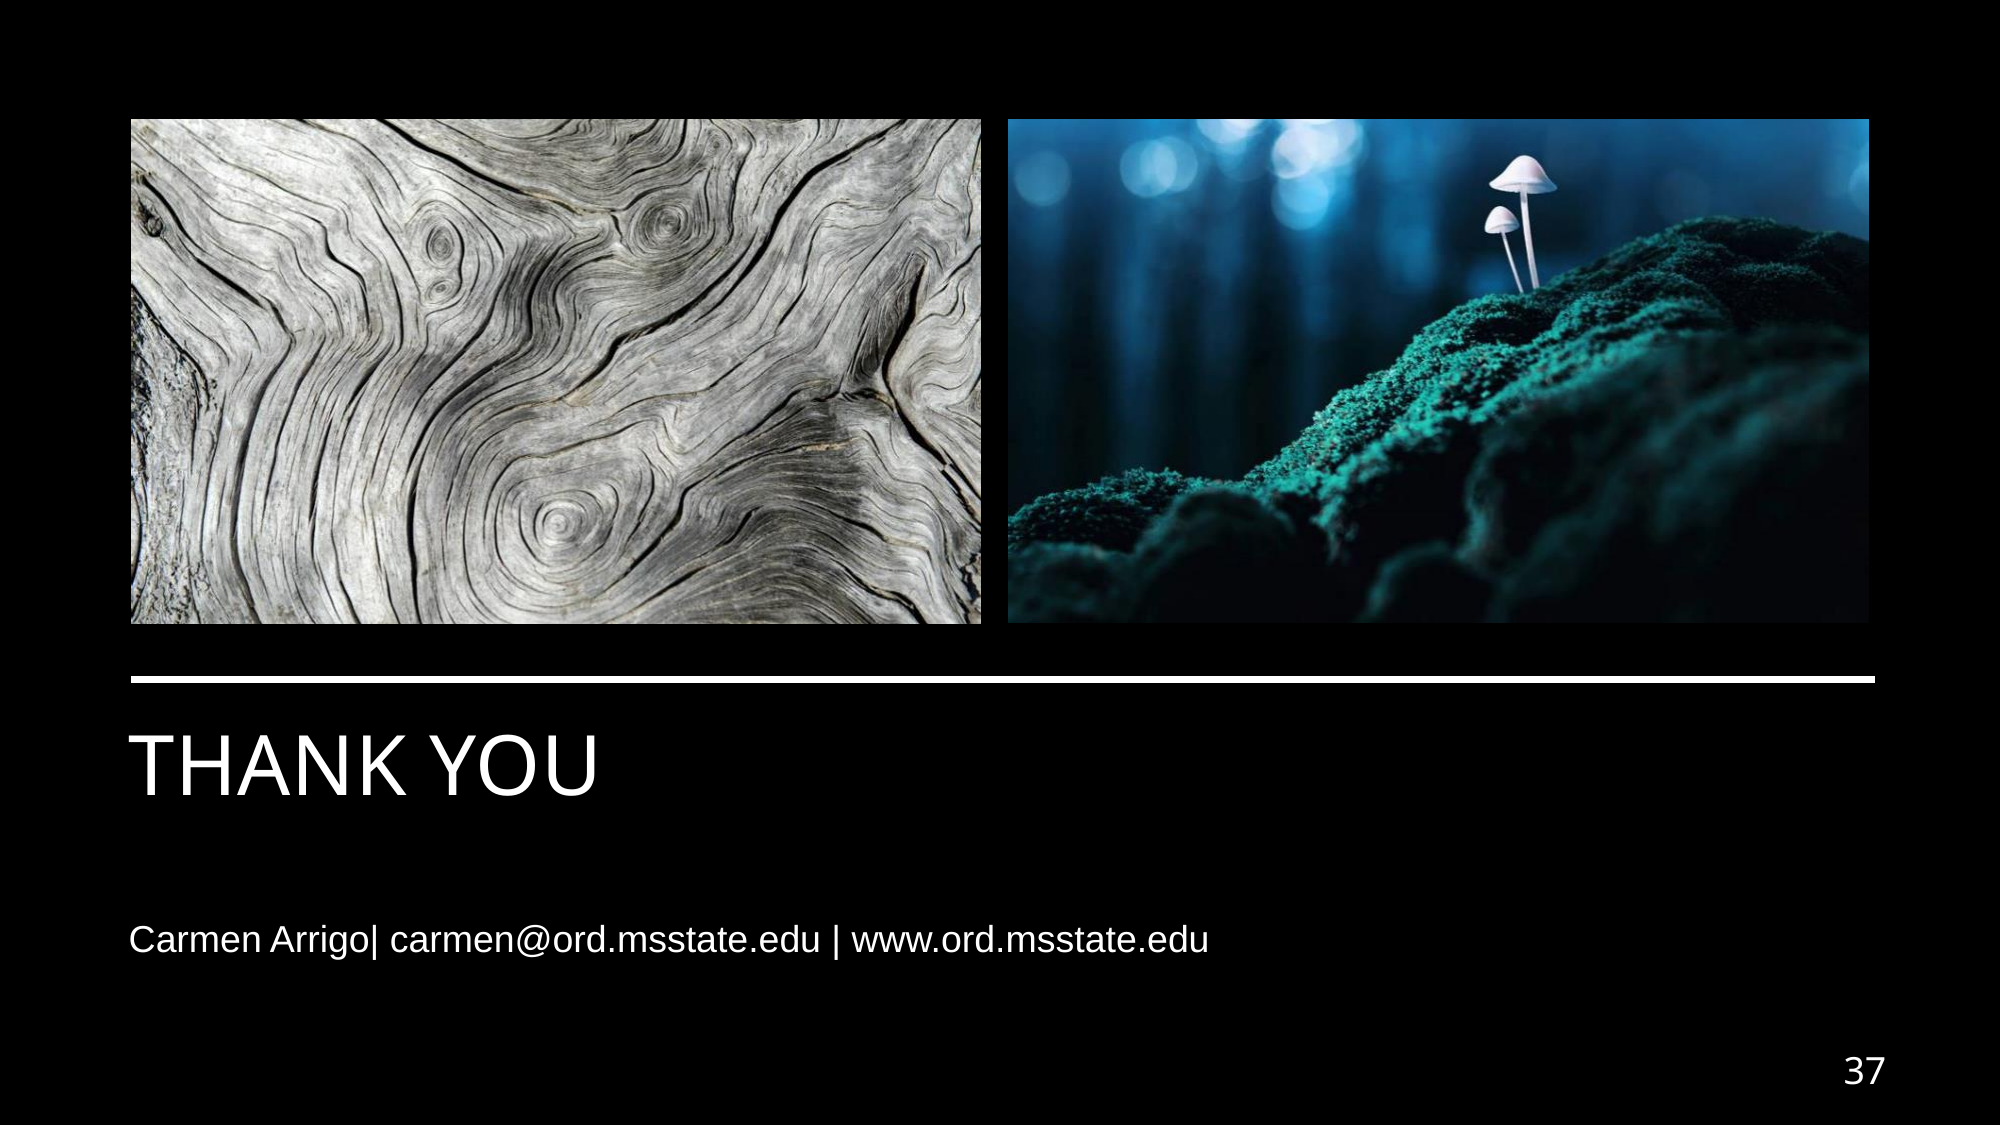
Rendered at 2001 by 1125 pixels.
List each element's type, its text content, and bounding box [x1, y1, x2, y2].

subtitle Carmen Arrigo| carmen@ord.msstate.edu | www.ord.msstate.edu [114, 907, 1750, 997]
picture [1008, 119, 1869, 623]
picture [131, 119, 981, 624]
title Thank you [114, 704, 1883, 886]
slide_number 37 [1791, 1042, 1902, 1103]
